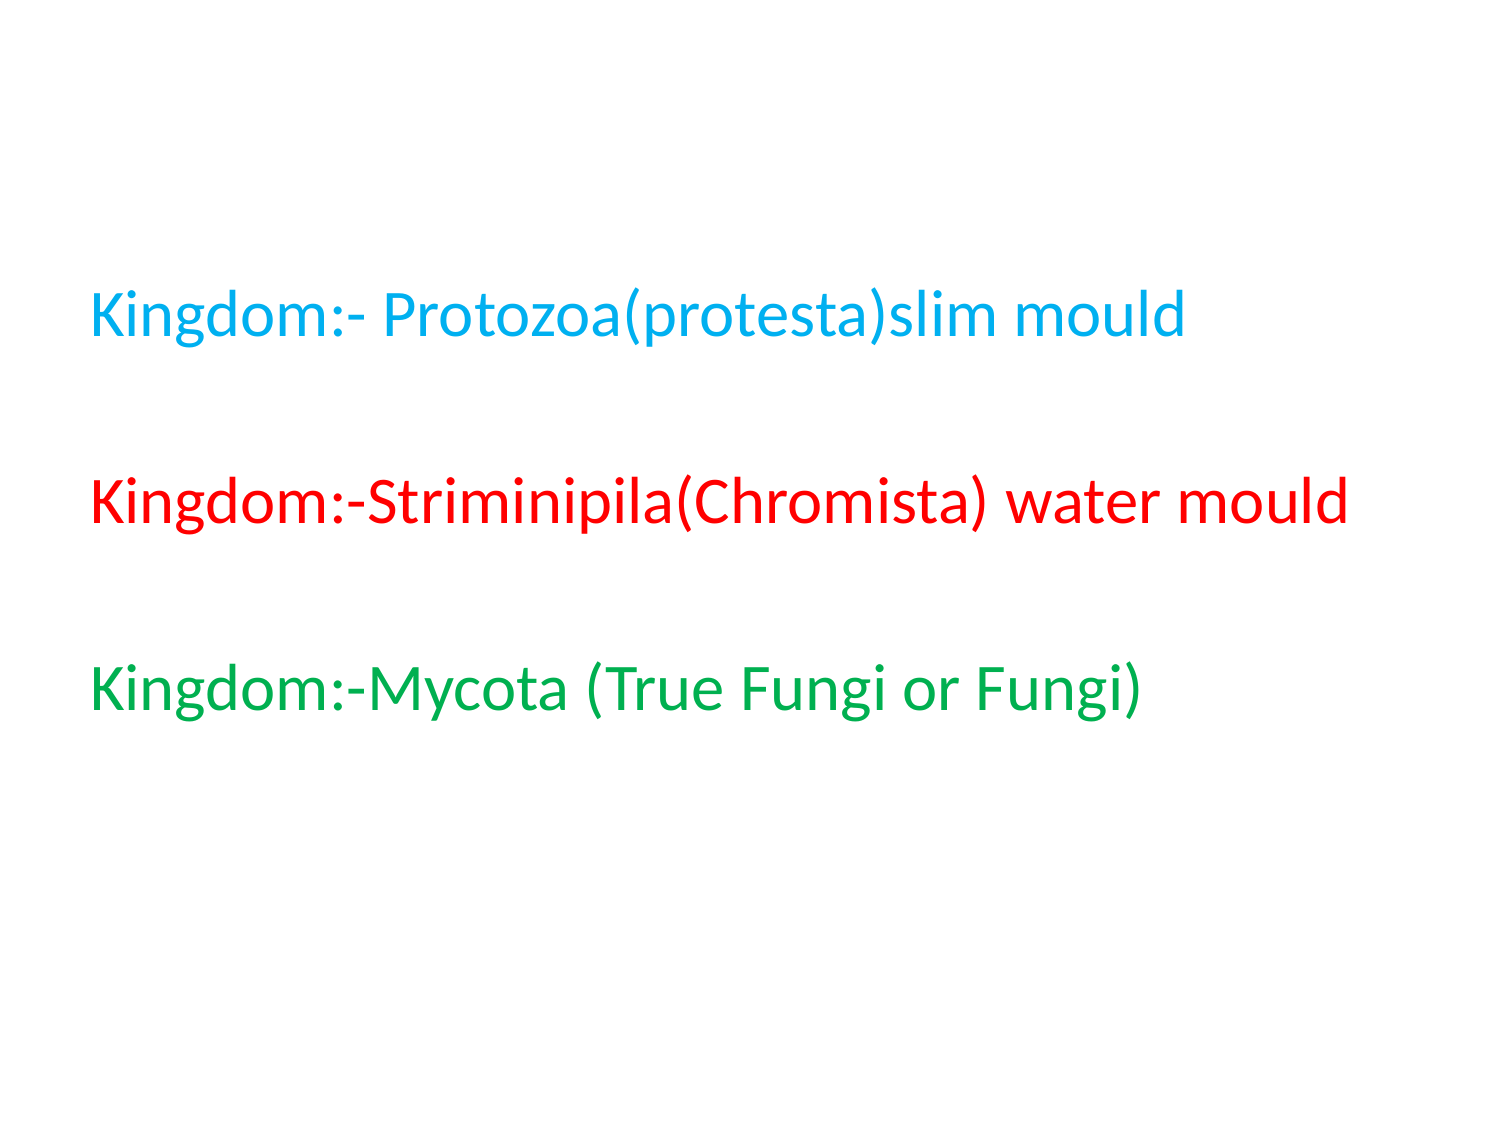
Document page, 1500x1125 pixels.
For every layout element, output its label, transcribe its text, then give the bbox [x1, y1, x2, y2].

list Kingdom:- Protozoa(protesta)slim mould Kingdom:-Striminipila(Chromista) water mould Kingdom:-Mycota (True Fungi or Fungi) [75, 262, 1425, 1005]
